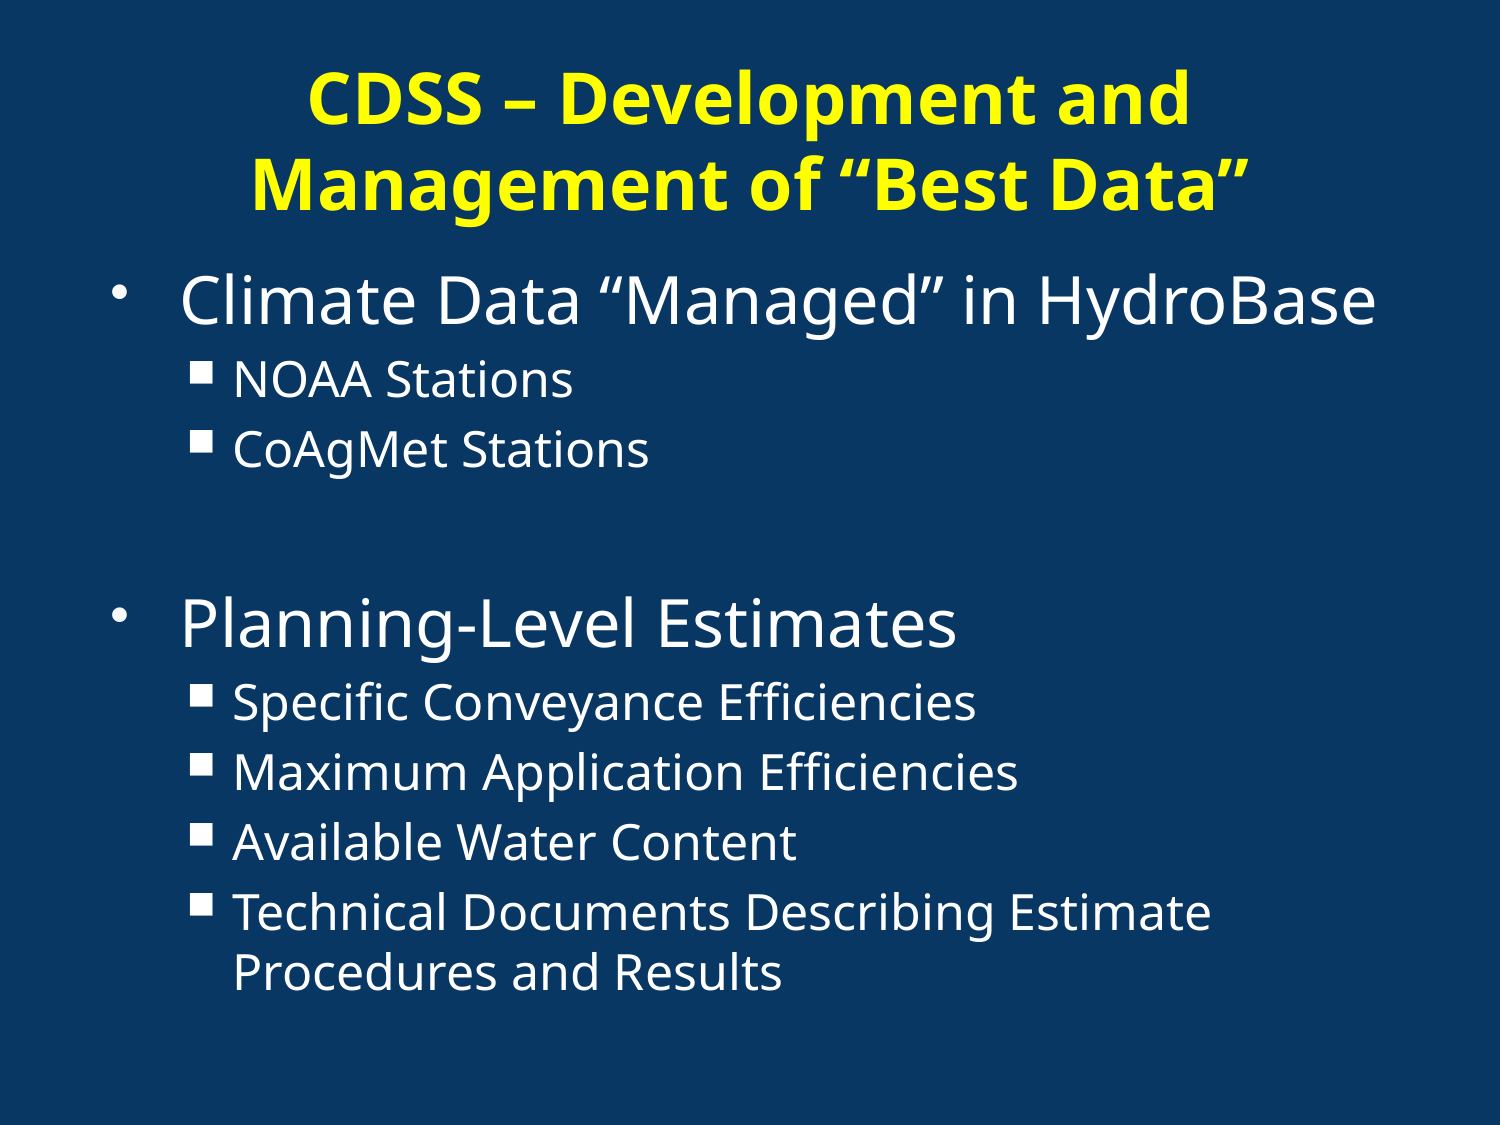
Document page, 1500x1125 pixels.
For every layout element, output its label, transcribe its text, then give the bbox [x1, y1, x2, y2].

list Climate Data “Managed” in HydroBase NOAA Stations CoAgMet Stations Planning-Level Estimates Specific Conveyance Efficiencies Maximum Application Efficiencies Available Water Content Technical Documents Describing Estimate Procedures and Results [75, 249, 1425, 1075]
title CDSS – Development and Management of “Best Data” [75, 45, 1425, 233]
